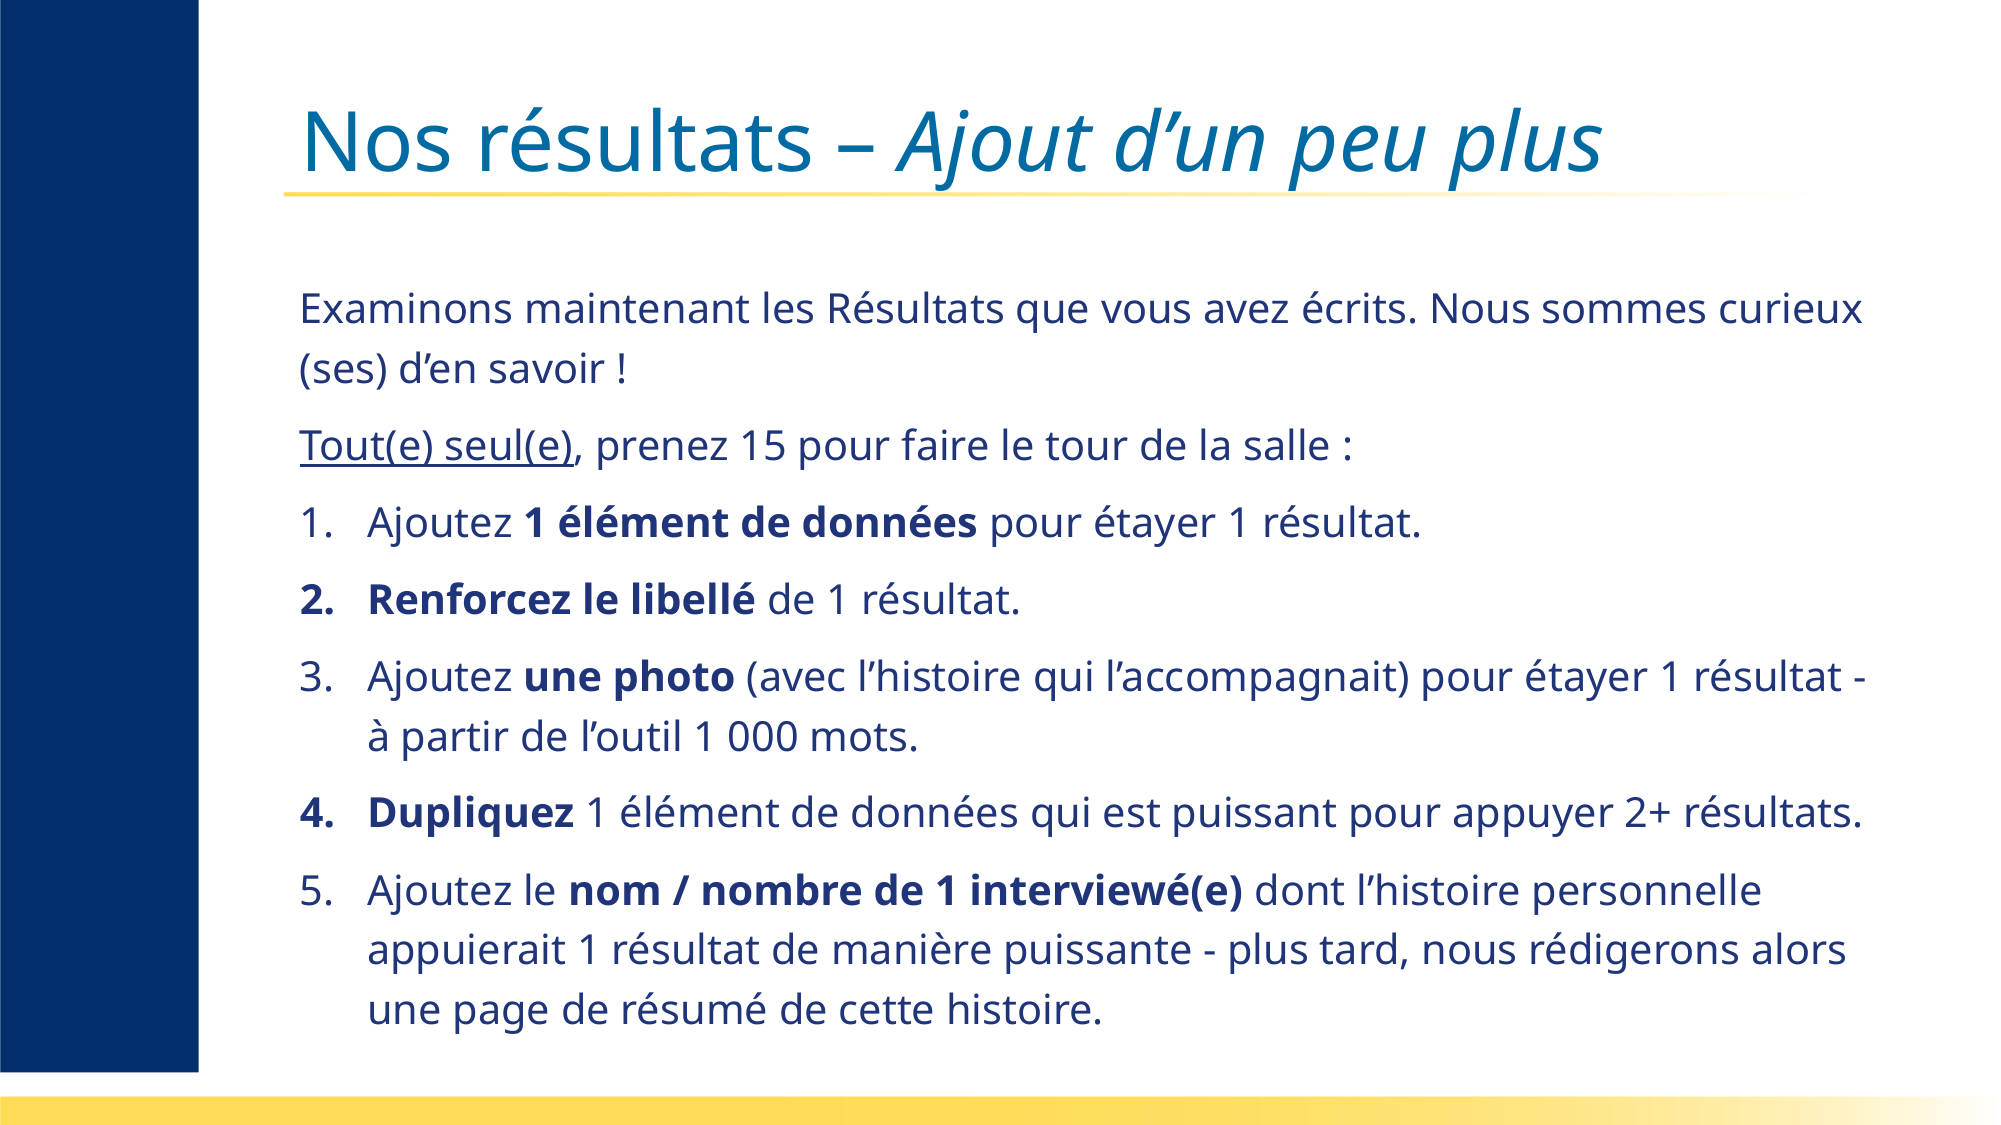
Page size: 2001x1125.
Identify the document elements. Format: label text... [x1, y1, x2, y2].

picture [0, 0, 2001, 1125]
list Examinons maintenant les Résultats que vous avez écrits. Nous sommes curieux (ses) d’en savoir ! Tout(e) seul(e), prenez 15 pour faire le tour de la salle : Ajoutez 1 élément de données pour étayer 1 résultat. Renforcez le libellé de 1 résultat. Ajoutez une photo (avec l’histoire qui l’accompagnait) pour étayer 1 résultat - à partir de l’outil 1 000 mots. Dupliquez 1 élément de données qui est puissant pour appuyer 2+ résultats. Ajoutez le nom / nombre de 1 interviewé(e) dont l’histoire personnelle appuierait 1 résultat de manière puissante - plus tard, nous rédigerons alors une page de résumé de cette histoire. [284, 264, 1903, 1053]
title Nos résultats – Ajout d’un peu plus [285, 17, 1851, 198]
